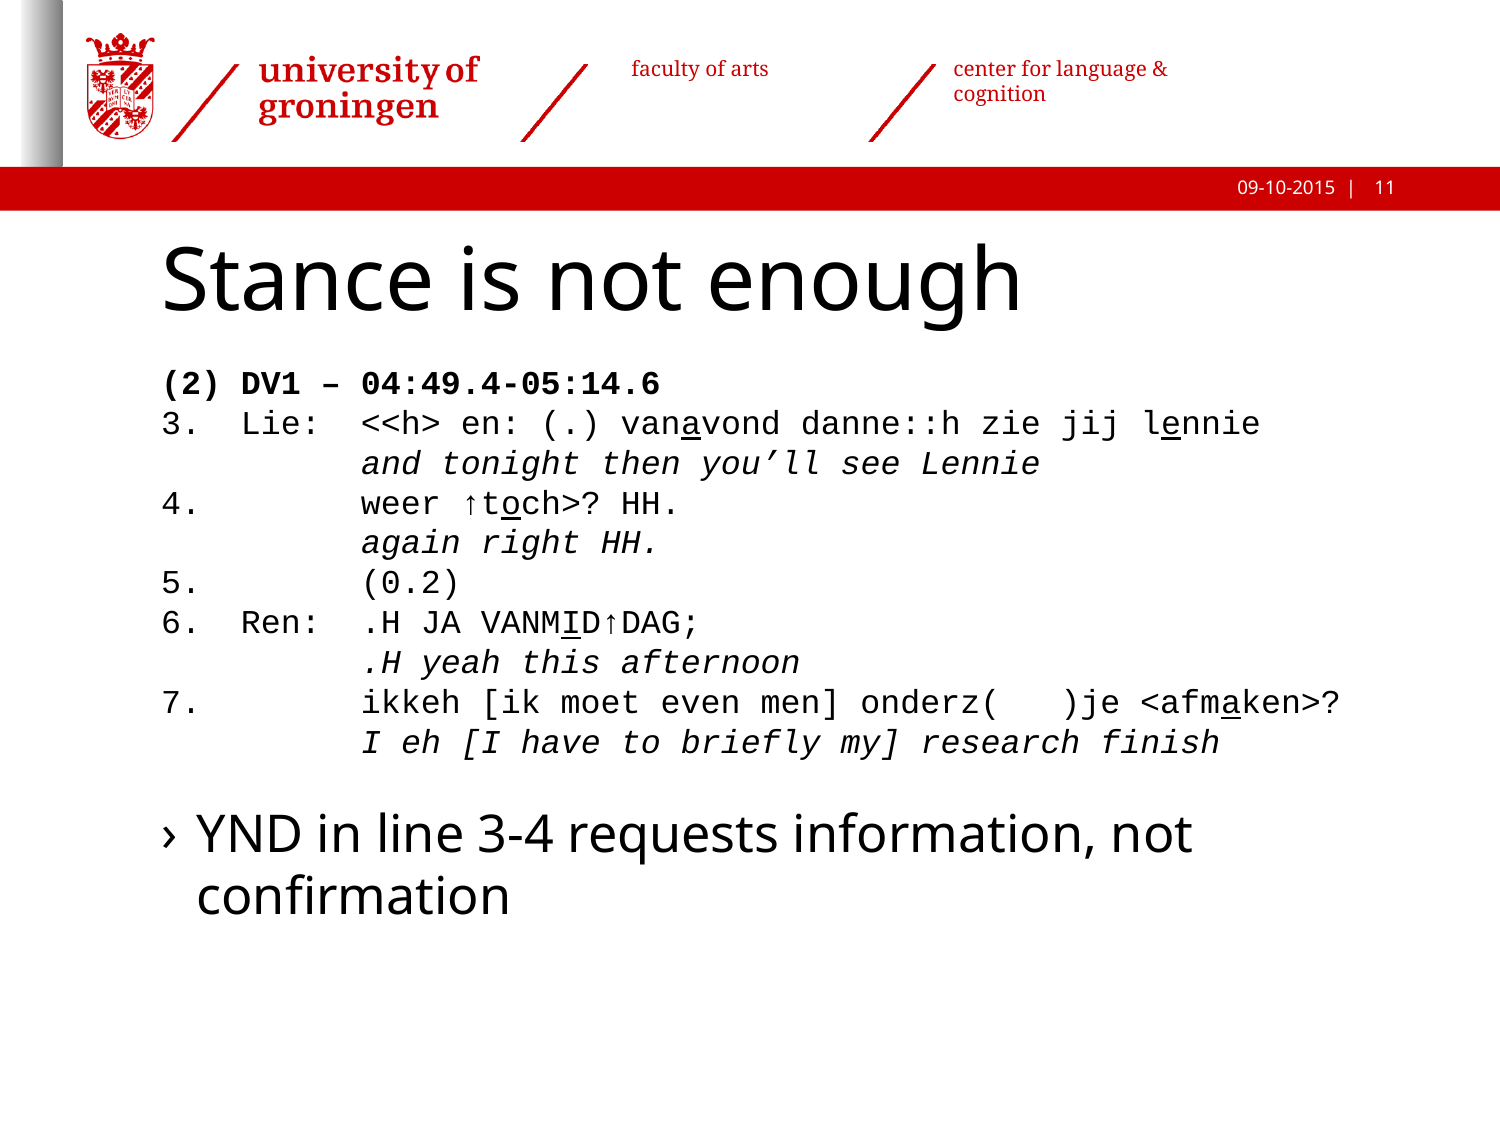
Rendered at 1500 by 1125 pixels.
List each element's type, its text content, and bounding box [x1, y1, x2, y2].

text_box Stance is not enough [0, 210, 1500, 341]
picture [867, 64, 936, 142]
picture [86, 33, 480, 142]
text_box (2) DV1 – 04:49.4-05:14.6 3. Lie: <<h> en: (.) vanavond danne::h zie jij lennie and tonight then you’ll see Lennie 4. weer ↑toch>? HH. again right HH. 5. (0.2) 6. Ren: .H JA VANMID↑DAG; .H yeah this afternoon 7. ikkeh [ik moet even men] onderz( )je <afmaken>? I eh [I have to briefly my] research finish YND in line 3-4 requests information, not confirmation [0, 353, 1500, 1108]
picture [519, 64, 588, 142]
